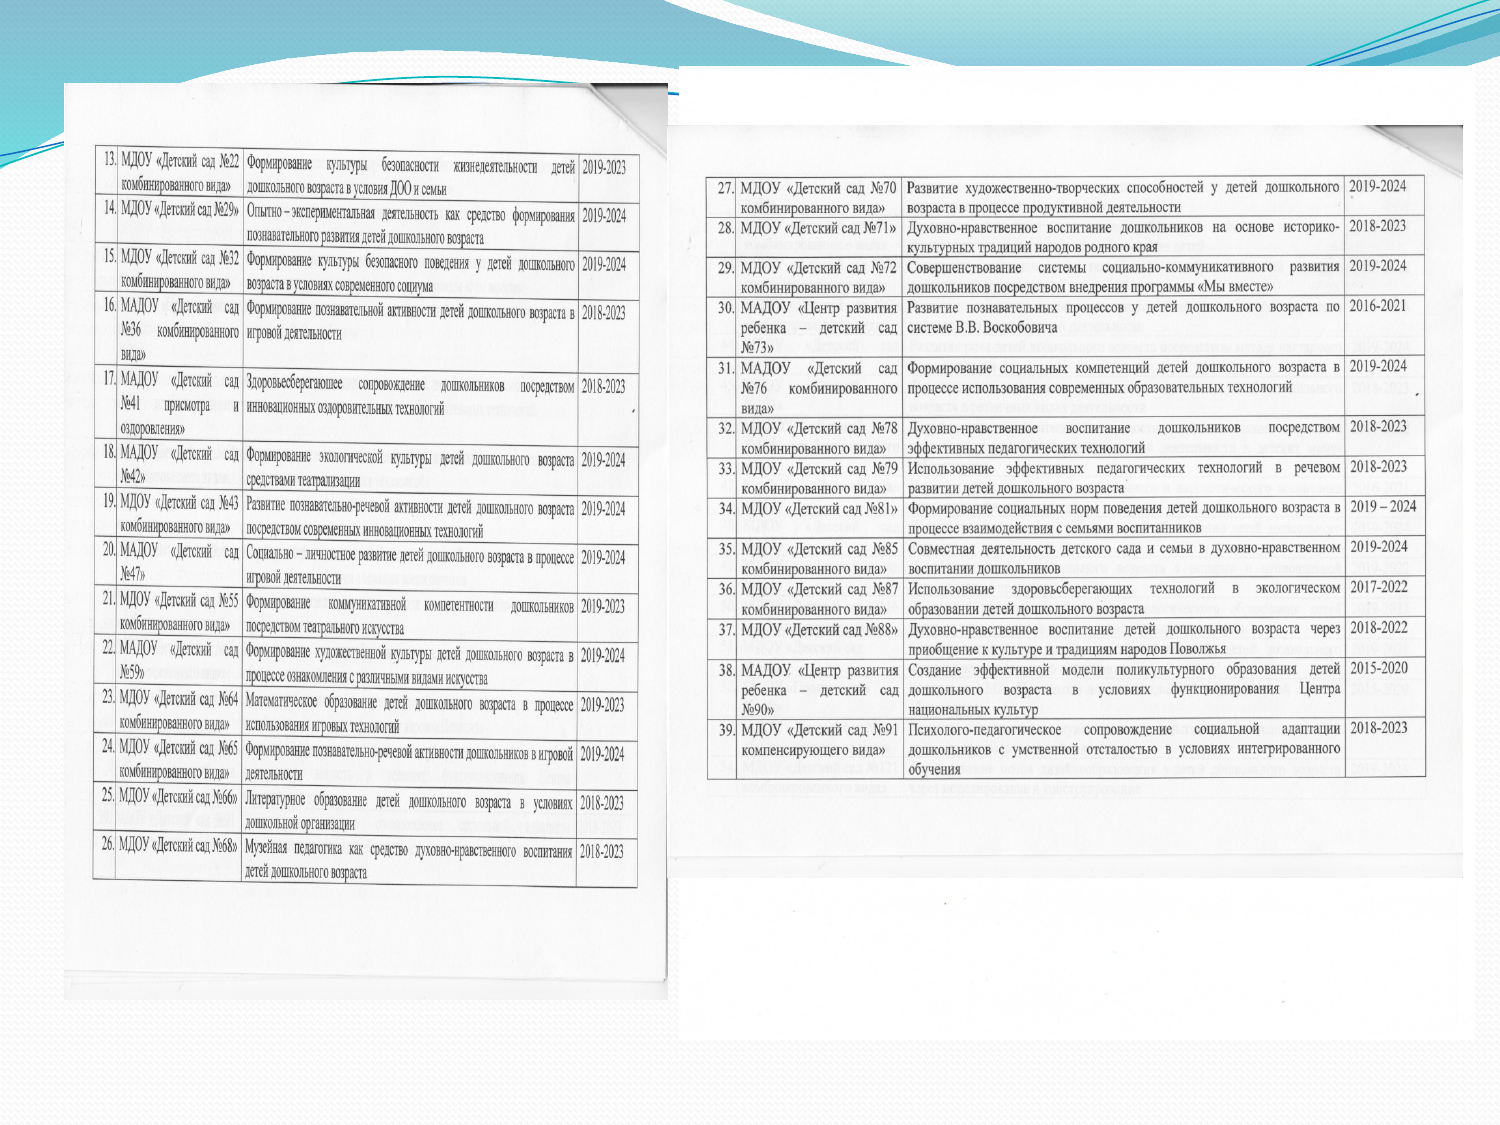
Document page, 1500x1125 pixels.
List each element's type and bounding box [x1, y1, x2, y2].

picture [666, 66, 1475, 1040]
list [64, 83, 668, 1000]
